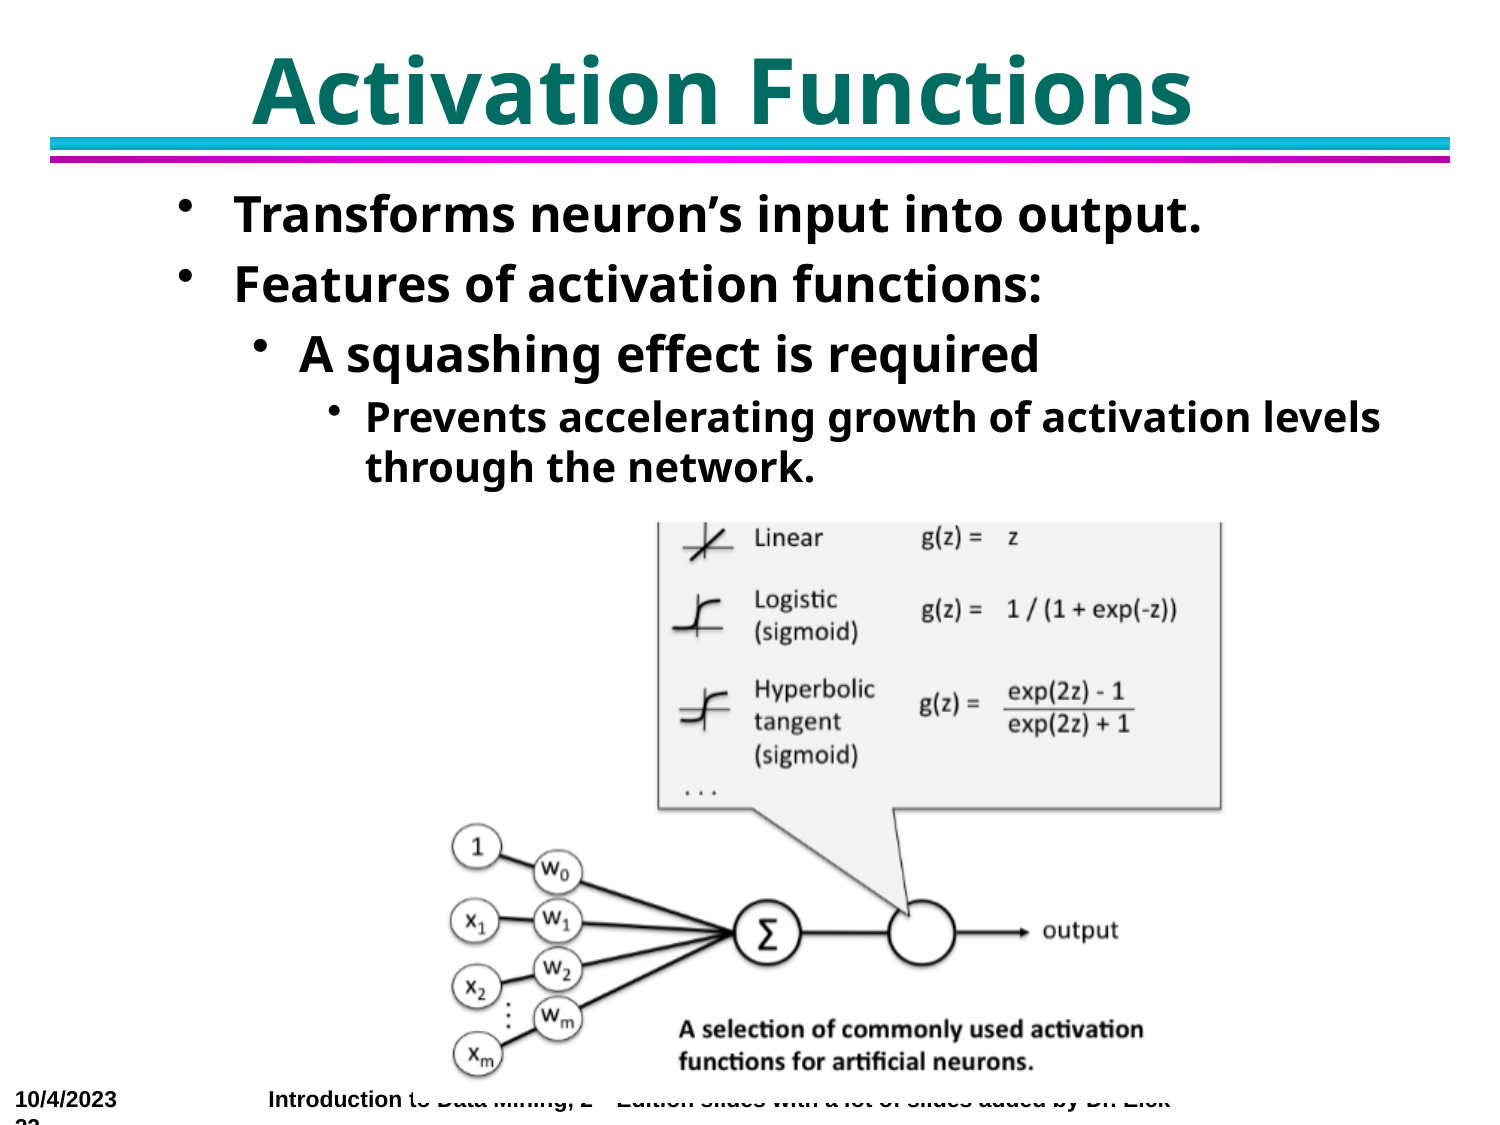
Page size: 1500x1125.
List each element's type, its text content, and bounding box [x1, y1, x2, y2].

slide_number 22 [1112, 1037, 1425, 1113]
picture [413, 512, 1262, 1103]
text_box Transforms neuron’s input into output. Features of activation functions: A squashing effect is required Prevents accelerating growth of activation levels through the network. [162, 174, 1438, 488]
text_box Activation Functions [237, 24, 1438, 150]
